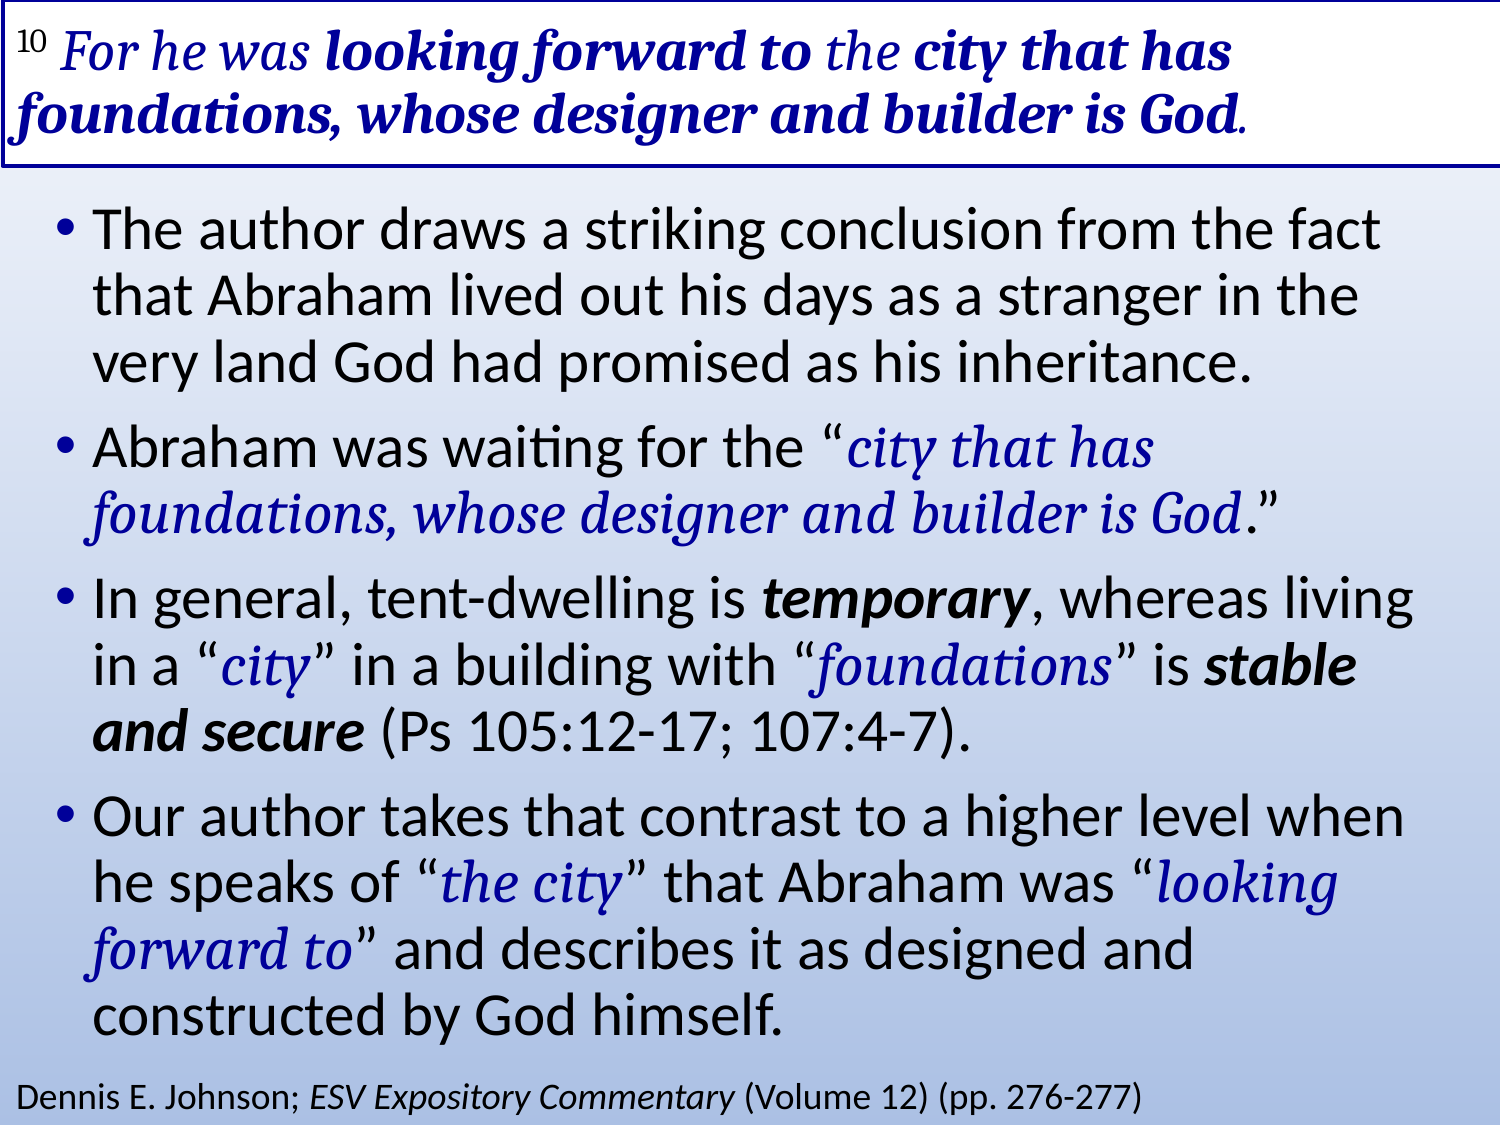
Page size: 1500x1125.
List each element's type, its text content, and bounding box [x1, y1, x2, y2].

list The author draws a striking conclusion from the fact that Abraham lived out his days as a stranger in the very land God had promised as his inheritance. Abraham was waiting for the “city that has foundations, whose designer and builder is God.” In general, tent-dwelling is temporary, whereas living in a “city” in a building with “foundations” is stable and secure (Ps 105:12-17; 107:4-7). Our author takes that contrast to a higher level when he speaks of “the city” that Abraham was “looking forward to” and describes it as designed and constructed by God himself. [39, 189, 1468, 1064]
text_box Dennis E. Johnson; ESV Expository Commentary (Volume 12) (pp. 276-277) [1, 1064, 1500, 1125]
title 10 For he was looking forward to the city that has foundations, whose designer and builder is God. [2, 0, 1500, 167]
